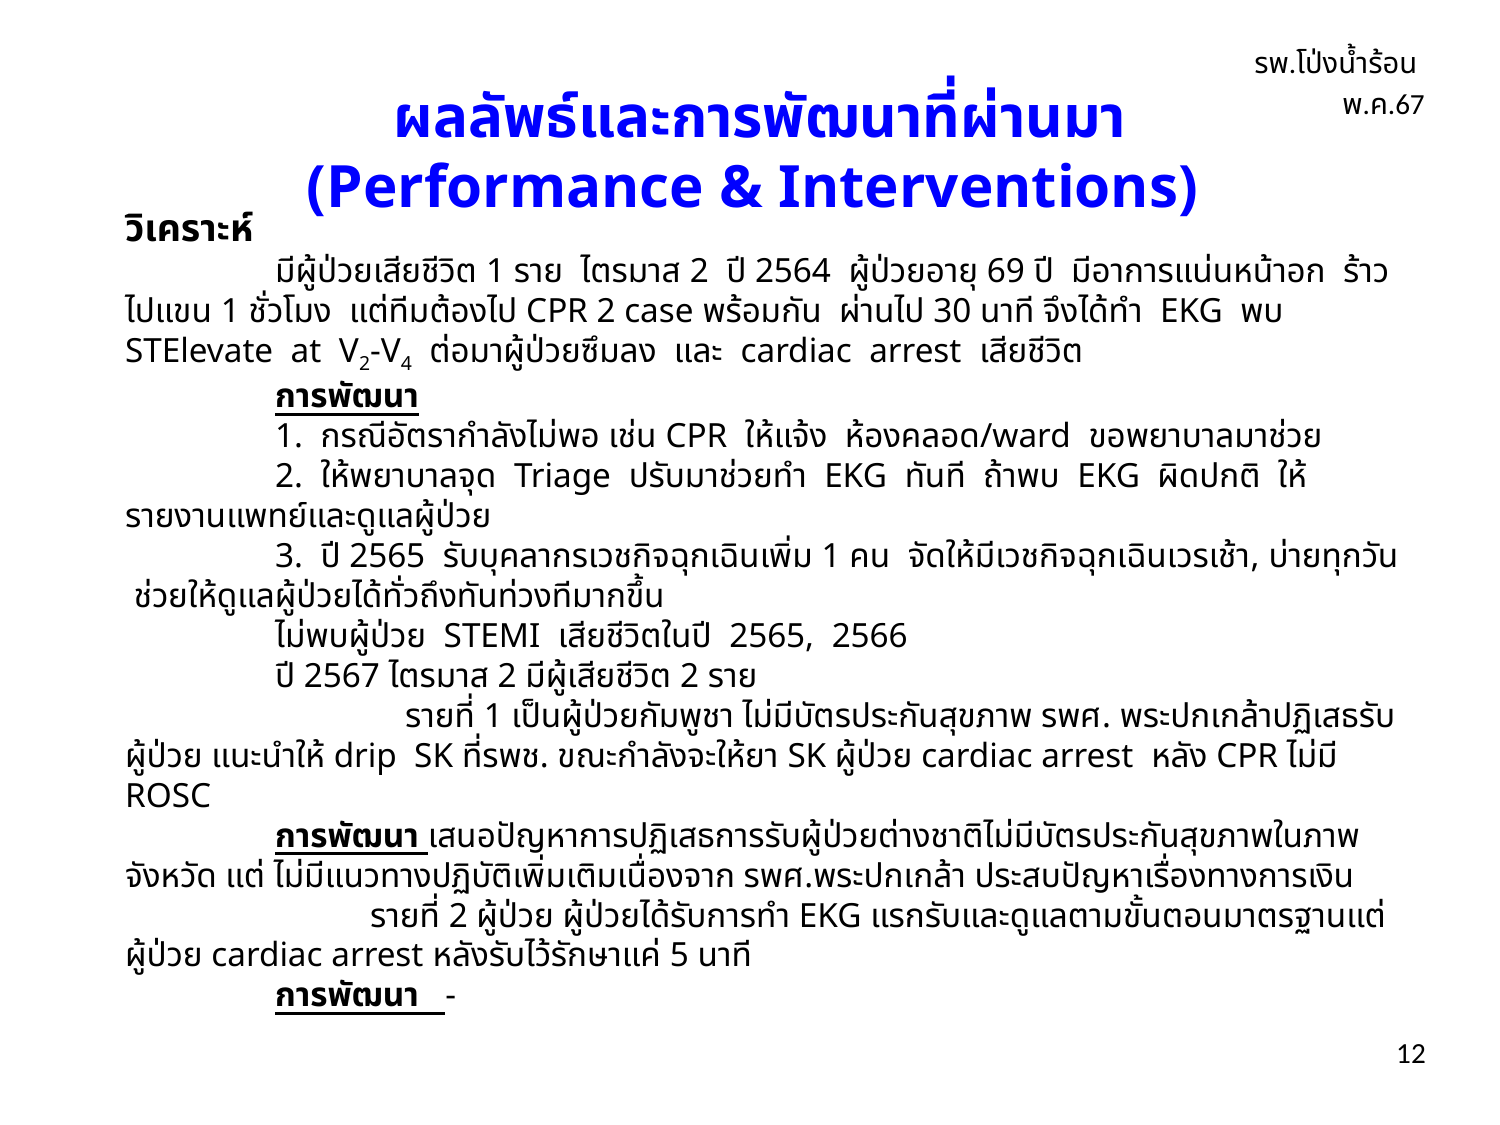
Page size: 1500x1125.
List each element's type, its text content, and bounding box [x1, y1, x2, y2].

text_box รพ.โป่งน้ำร้อน พ.ค.67 [1163, 32, 1440, 103]
text_box 12 [1344, 1022, 1441, 1093]
text_box ผลลัพธ์และการพัฒนาที่ผ่านมา (Performance & Interventions) [218, 71, 1302, 195]
text_box วิเคราะห์ มีผู้ป่วยเสียชีวิต 1 ราย ไตรมาส 2 ปี 2564 ผู้ป่วยอายุ 69 ปี มีอาการแน่นหน้าอก ร้าวไปแขน 1 ชั่วโมง แต่ทีมต้องไป CPR 2 case พร้อมกัน ผ่านไป 30 นาที จึงได้ทำ EKG พบ STElevate at V2-V4 ต่อมาผู้ป่วยซึมลง และ cardiac arrest เสียชีวิต การพัฒนา 1. กรณีอัตรากำลังไม่พอ เช่น CPR ให้แจ้ง ห้องคลอด/ward ขอพยาบาลมาช่วย 2. ให้พยาบาลจุด Triage ปรับมาช่วยทำ EKG ทันที ถ้าพบ EKG ผิดปกติ ให้รายงานแพทย์และดูแลผู้ป่วย 3. ปี 2565 รับบุคลากรเวชกิจฉุกเฉินเพิ่ม 1 คน จัดให้มีเวชกิจฉุกเฉินเวรเช้า, บ่ายทุกวัน ช่วยให้ดูแลผู้ป่วยได้ทั่วถึงทันท่วงทีมากขึ้น ไม่พบผู้ป่วย STEMI เสียชีวิตในปี 2565, 2566 ปี 2567 ไตรมาส 2 มีผู้เสียชีวิต 2 ราย รายที่ 1 เป็นผู้ป่วยกัมพูชา ไม่มีบัตรประกันสุขภาพ รพศ. พระปกเกล้าปฏิเสธรับผู้ป่วย แนะนำให้ drip SK ที่รพช. ขณะกำลังจะให้ยา SK ผู้ป่วย cardiac arrest หลัง CPR ไม่มี ROSC การพัฒนา เสนอปัญหาการปฏิเสธการรับผู้ป่วยต่างชาติไม่มีบัตรประกันสุขภาพในภาพจังหวัด แต่ ไม่มีแนวทางปฏิบัติเพิ่มเติมเนื่องจาก รพศ.พระปกเกล้า ประสบปัญหาเรื่องทางการเงิน รายที่ 2 ผู้ป่วย ผู้ป่วยได้รับการทำ EKG แรกรับและดูแลตามขั้นตอนมาตรฐานแต่ ผู้ป่วย cardiac arrest หลังรับไว้รักษาแค่ 5 นาที การพัฒนา - [110, 197, 1417, 1021]
